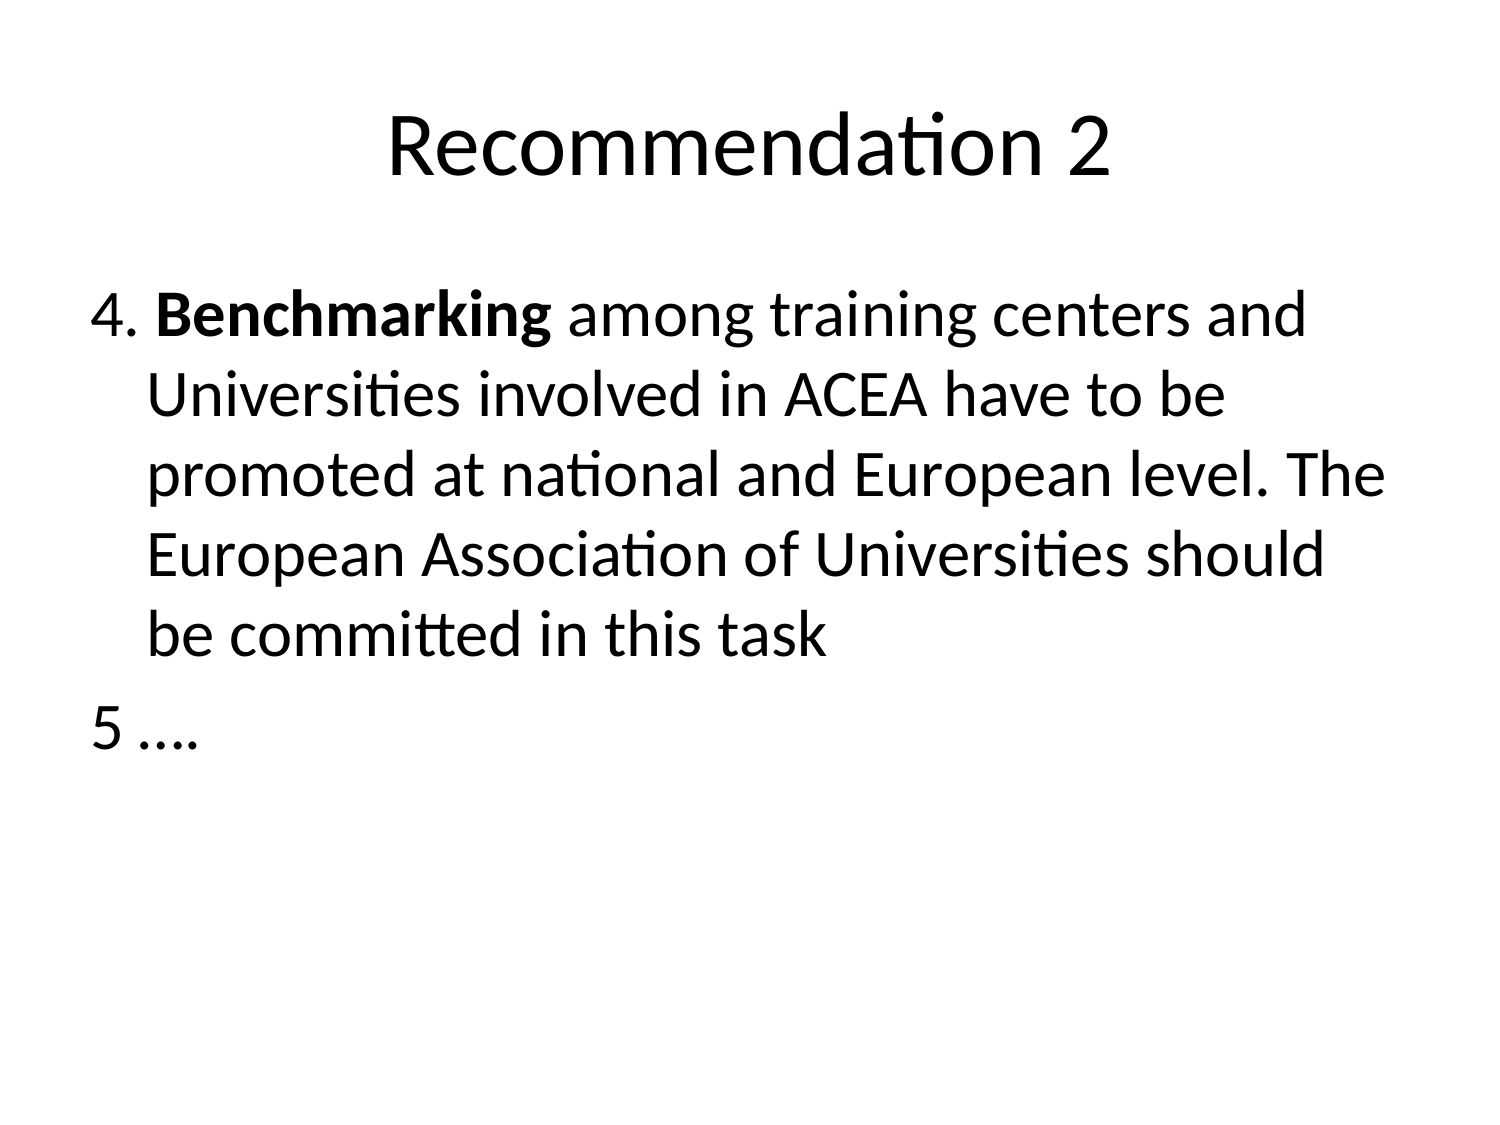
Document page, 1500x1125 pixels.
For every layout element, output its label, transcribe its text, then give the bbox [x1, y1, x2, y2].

title Recommendation 2 [75, 45, 1425, 233]
list 4. Benchmarking among training centers and Universities involved in ACEA have to be promoted at national and European level. The European Association of Universities should be committed in this task 5 …. [75, 262, 1425, 1005]
